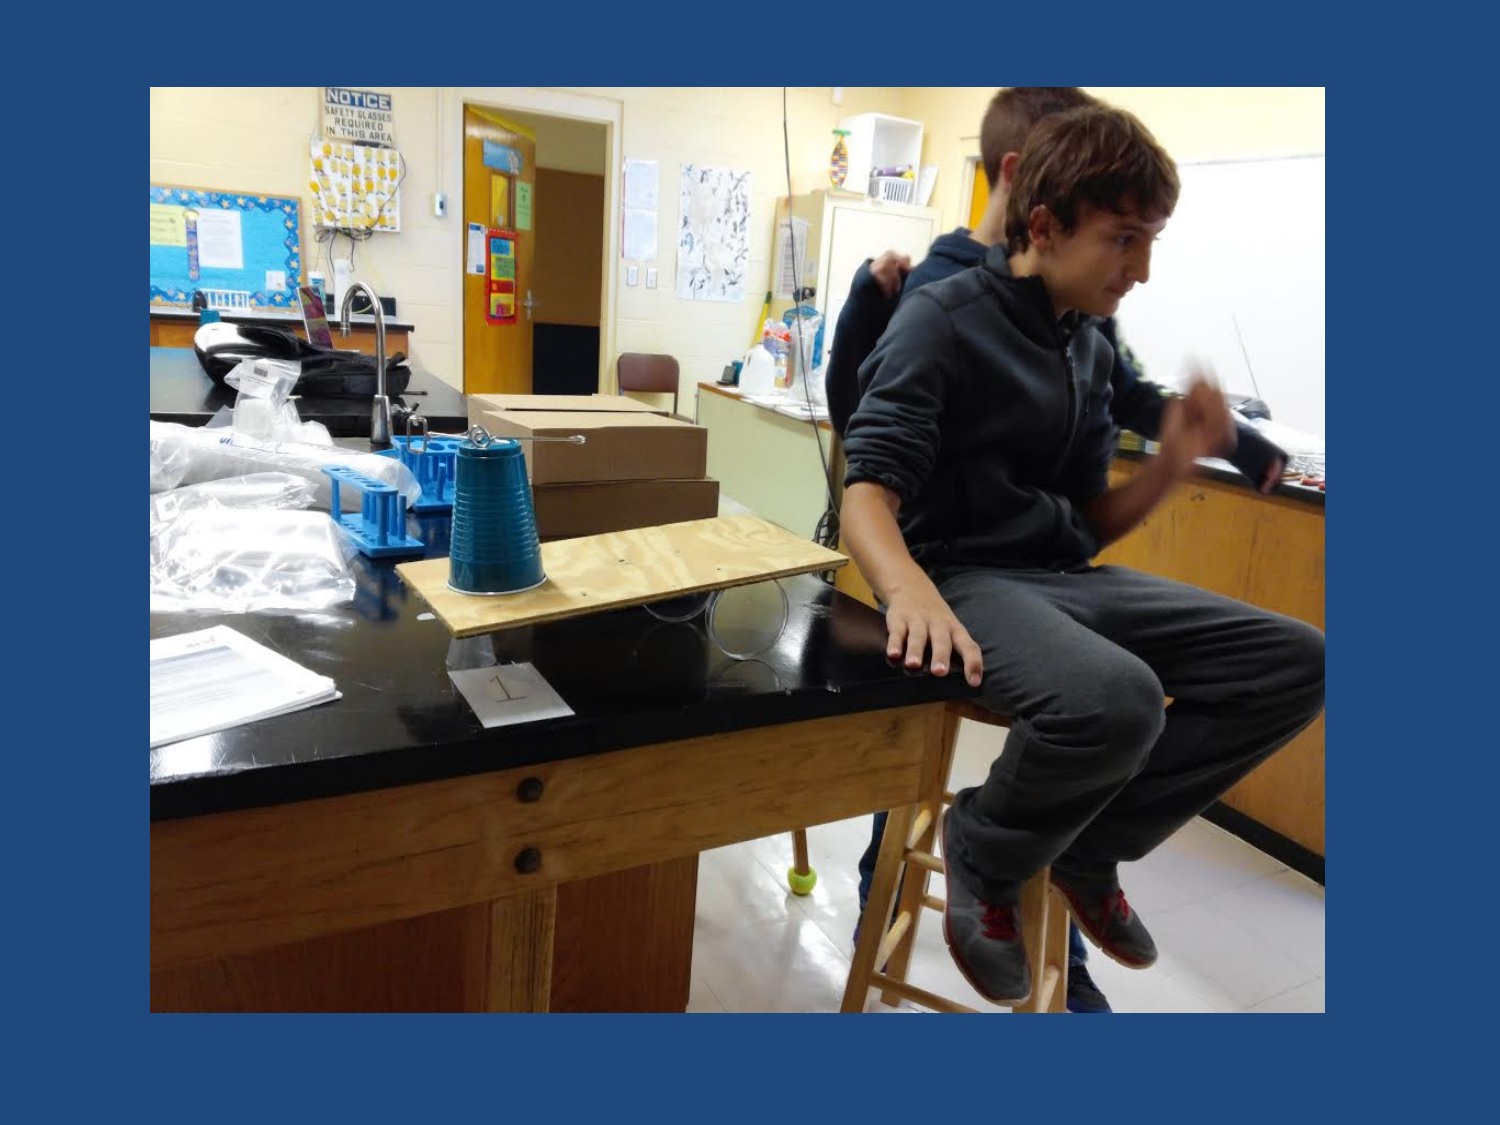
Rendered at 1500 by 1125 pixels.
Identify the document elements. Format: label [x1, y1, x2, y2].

list [149, 87, 1326, 1013]
